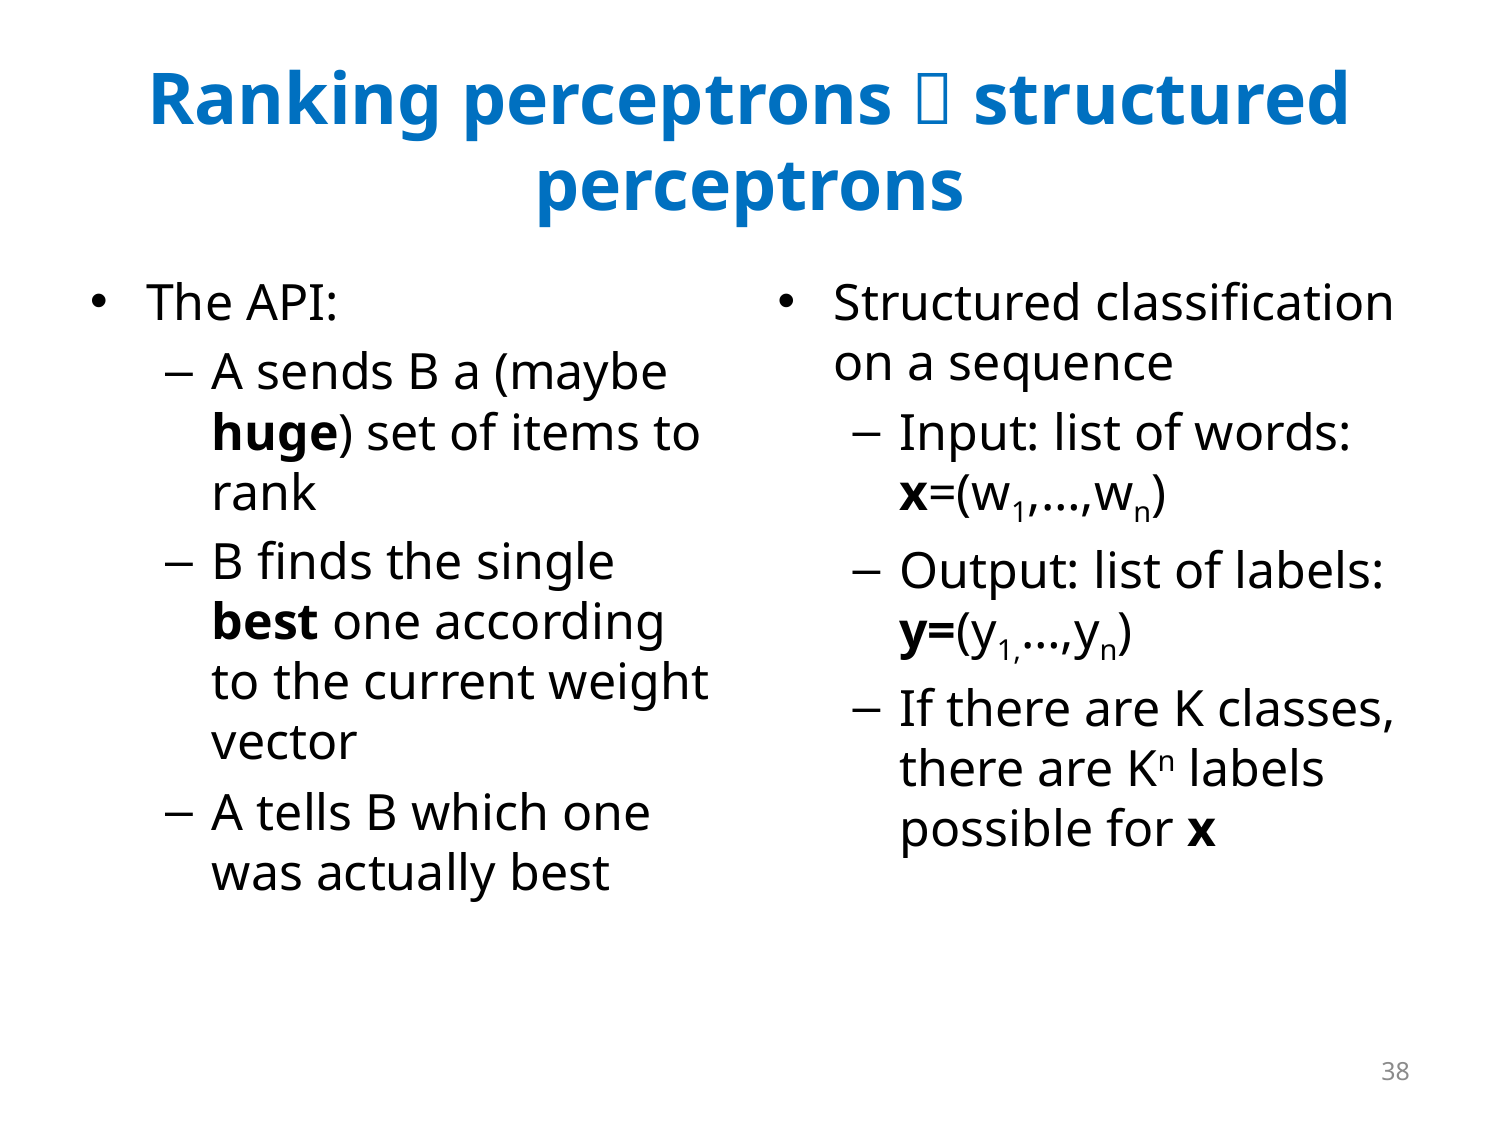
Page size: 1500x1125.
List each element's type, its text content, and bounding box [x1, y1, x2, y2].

list Structured classification on a sequence Input: list of words: x=(w1,…,wn) Output: list of labels: y=(y1,…,yn) If there are K classes, there are Kn labels possible for x [762, 262, 1425, 1005]
slide_number 38 [1074, 1042, 1425, 1103]
title Ranking perceptrons  structured perceptrons [75, 45, 1425, 233]
list The API: A sends B a (maybe huge) set of items to rank B finds the single best one according to the current weight vector A tells B which one was actually best [75, 262, 738, 1005]
